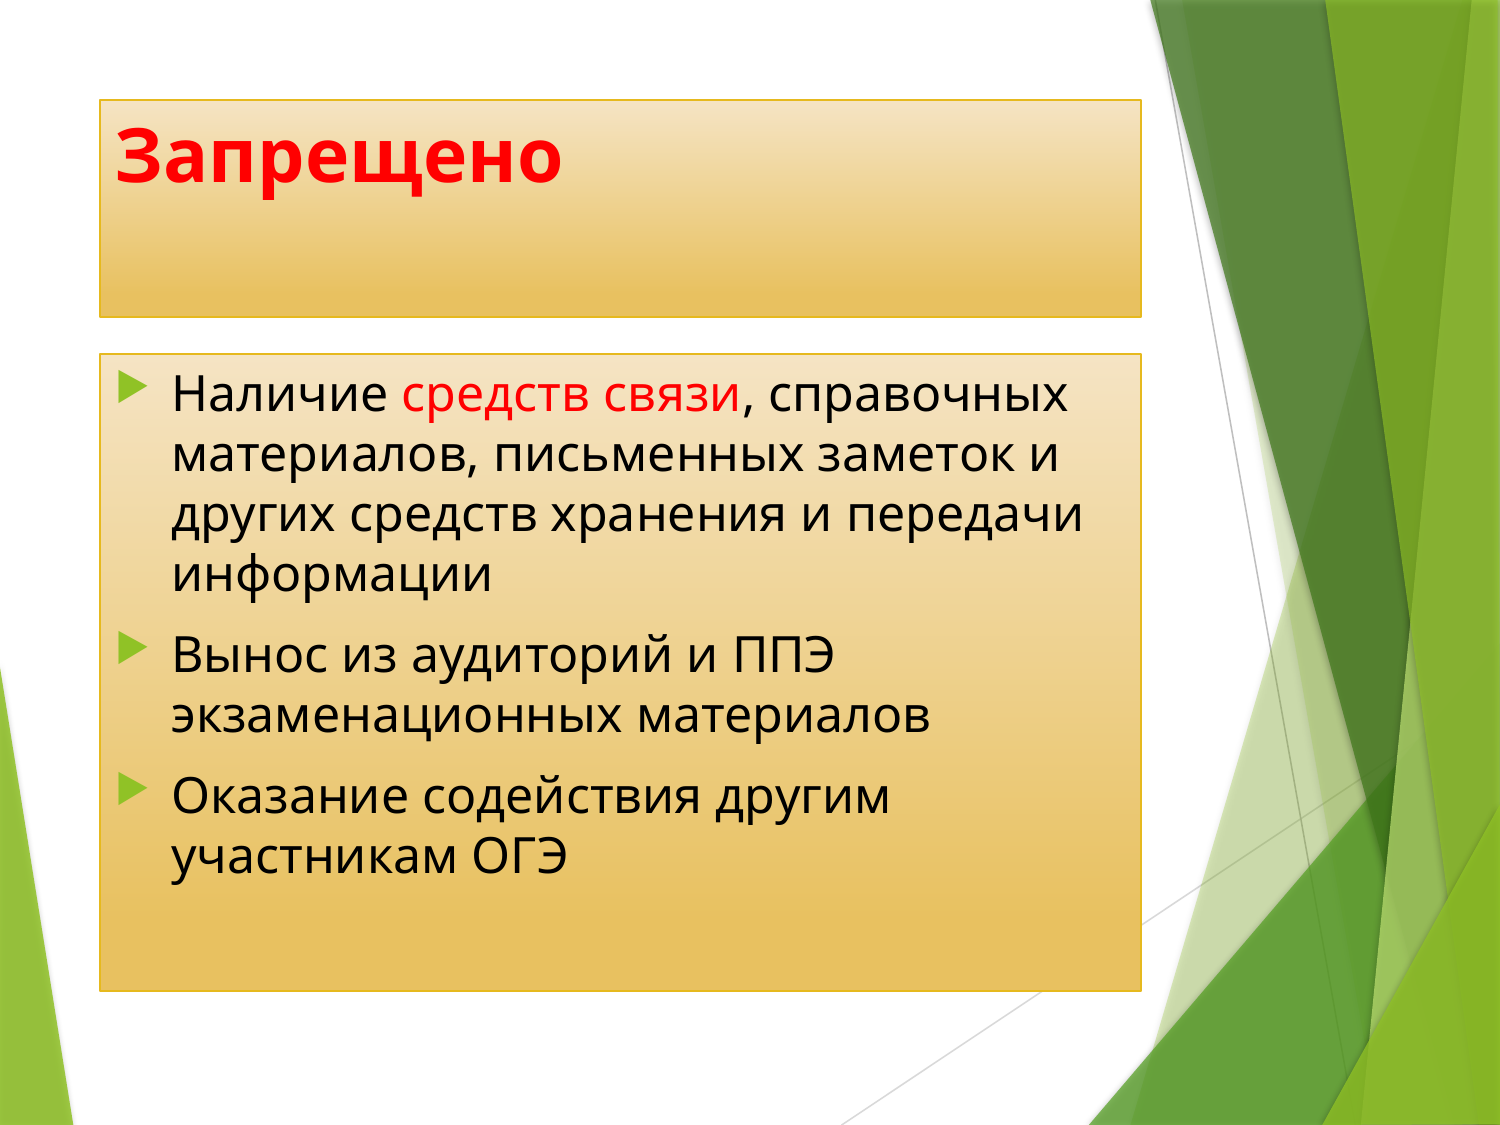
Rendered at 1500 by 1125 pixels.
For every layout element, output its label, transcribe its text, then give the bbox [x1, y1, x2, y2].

title Запрещено [99, 99, 1142, 318]
list Наличие средств связи, справочных материалов, письменных заметок и других средств хранения и передачи информации Вынос из аудиторий и ППЭ экзаменационных материалов Оказание содействия другим участникам ОГЭ [99, 353, 1142, 992]
